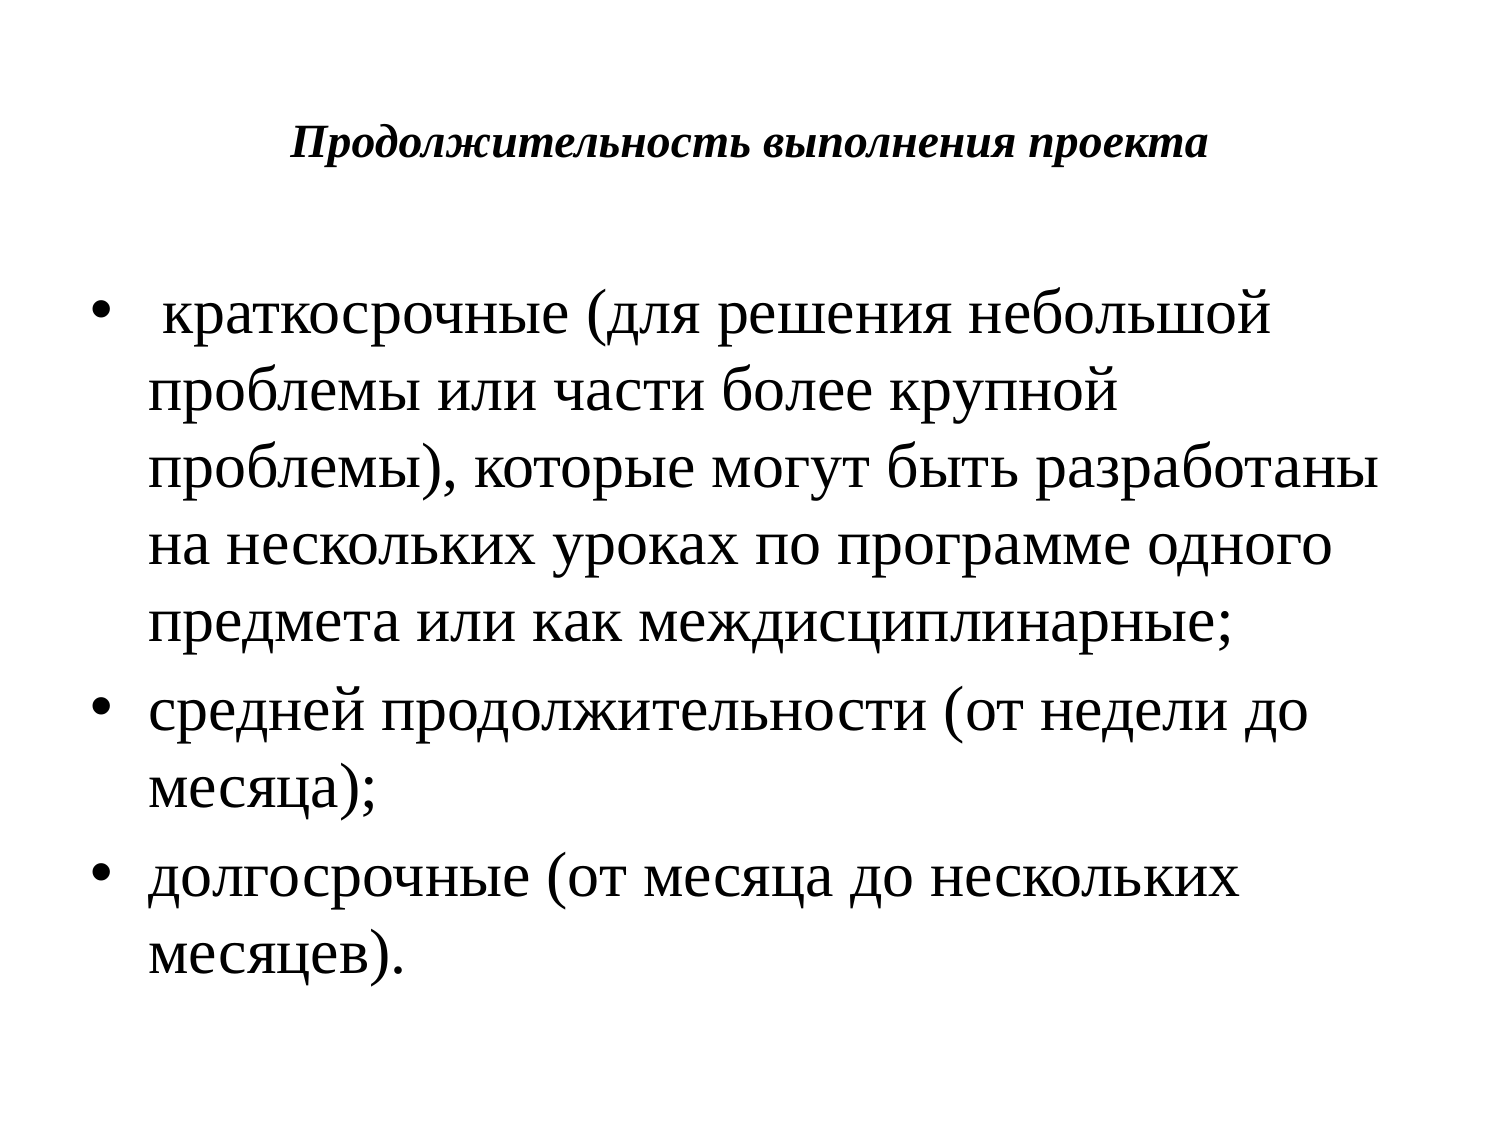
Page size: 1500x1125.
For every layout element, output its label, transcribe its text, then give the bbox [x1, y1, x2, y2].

title Продолжительность выполнения проекта [75, 45, 1425, 233]
list краткосрочные (для решения небольшой проблемы или ча­сти более крупной проблемы), которые могут быть разработаны на нескольких уроках по программе одного предмета или как меж­дисциплинарные; средней продолжительности (от недели до месяца); долгосрочные (от месяца до нескольких месяцев). [75, 262, 1425, 1005]
